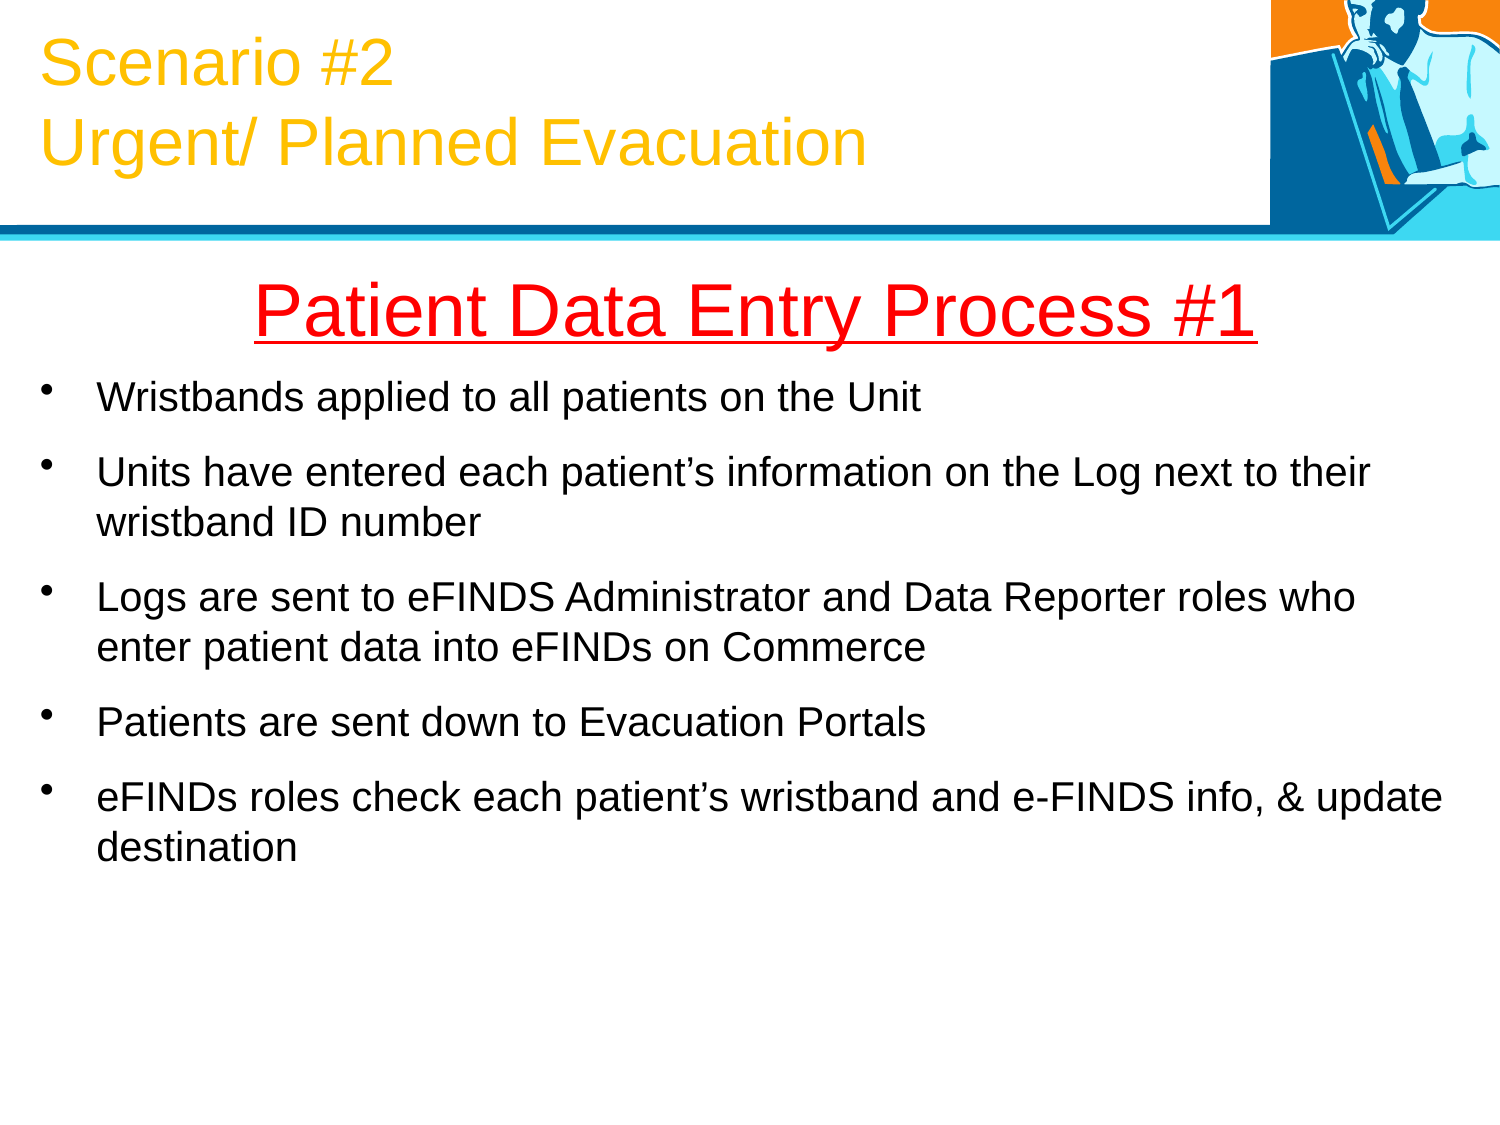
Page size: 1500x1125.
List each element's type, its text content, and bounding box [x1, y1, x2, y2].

list Wristbands applied to all patients on the Unit Units have entered each patient’s information on the Log next to their wristband ID number Logs are sent to eFINDS Administrator and Data Reporter roles who enter patient data into eFINDs on Commerce Patients are sent down to Evacuation Portals eFINDs roles check each patient’s wristband and e-FINDS info, & update destination [24, 362, 1476, 1106]
text_box Scenario #2 Urgent/ Planned Evacuation [24, 45, 1238, 233]
title Patient Data Entry Process #1 [24, 212, 1488, 401]
